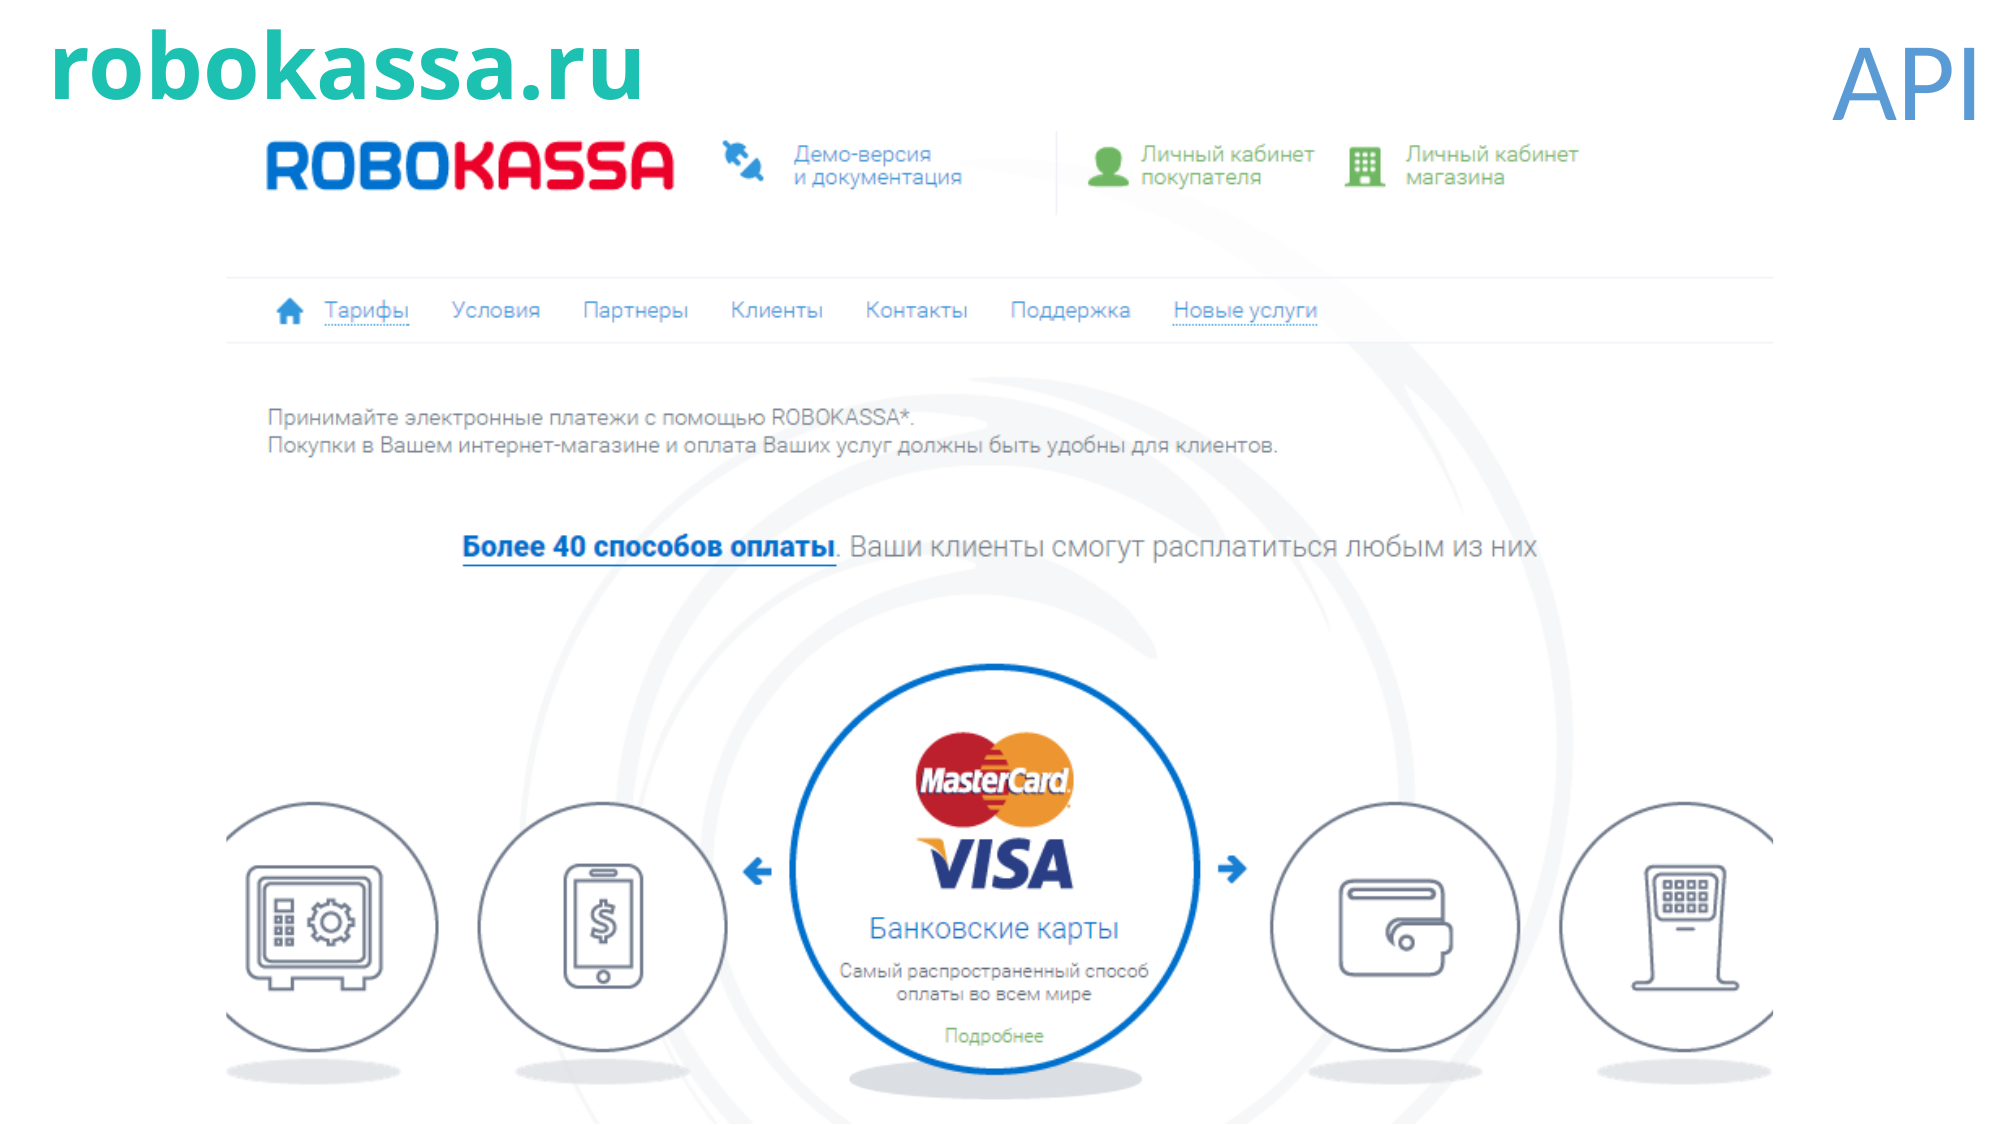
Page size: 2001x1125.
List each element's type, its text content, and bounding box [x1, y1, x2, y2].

title robokassa.ru [33, 8, 1759, 132]
text_box API [1817, 0, 1999, 150]
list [226, 131, 1774, 1124]
